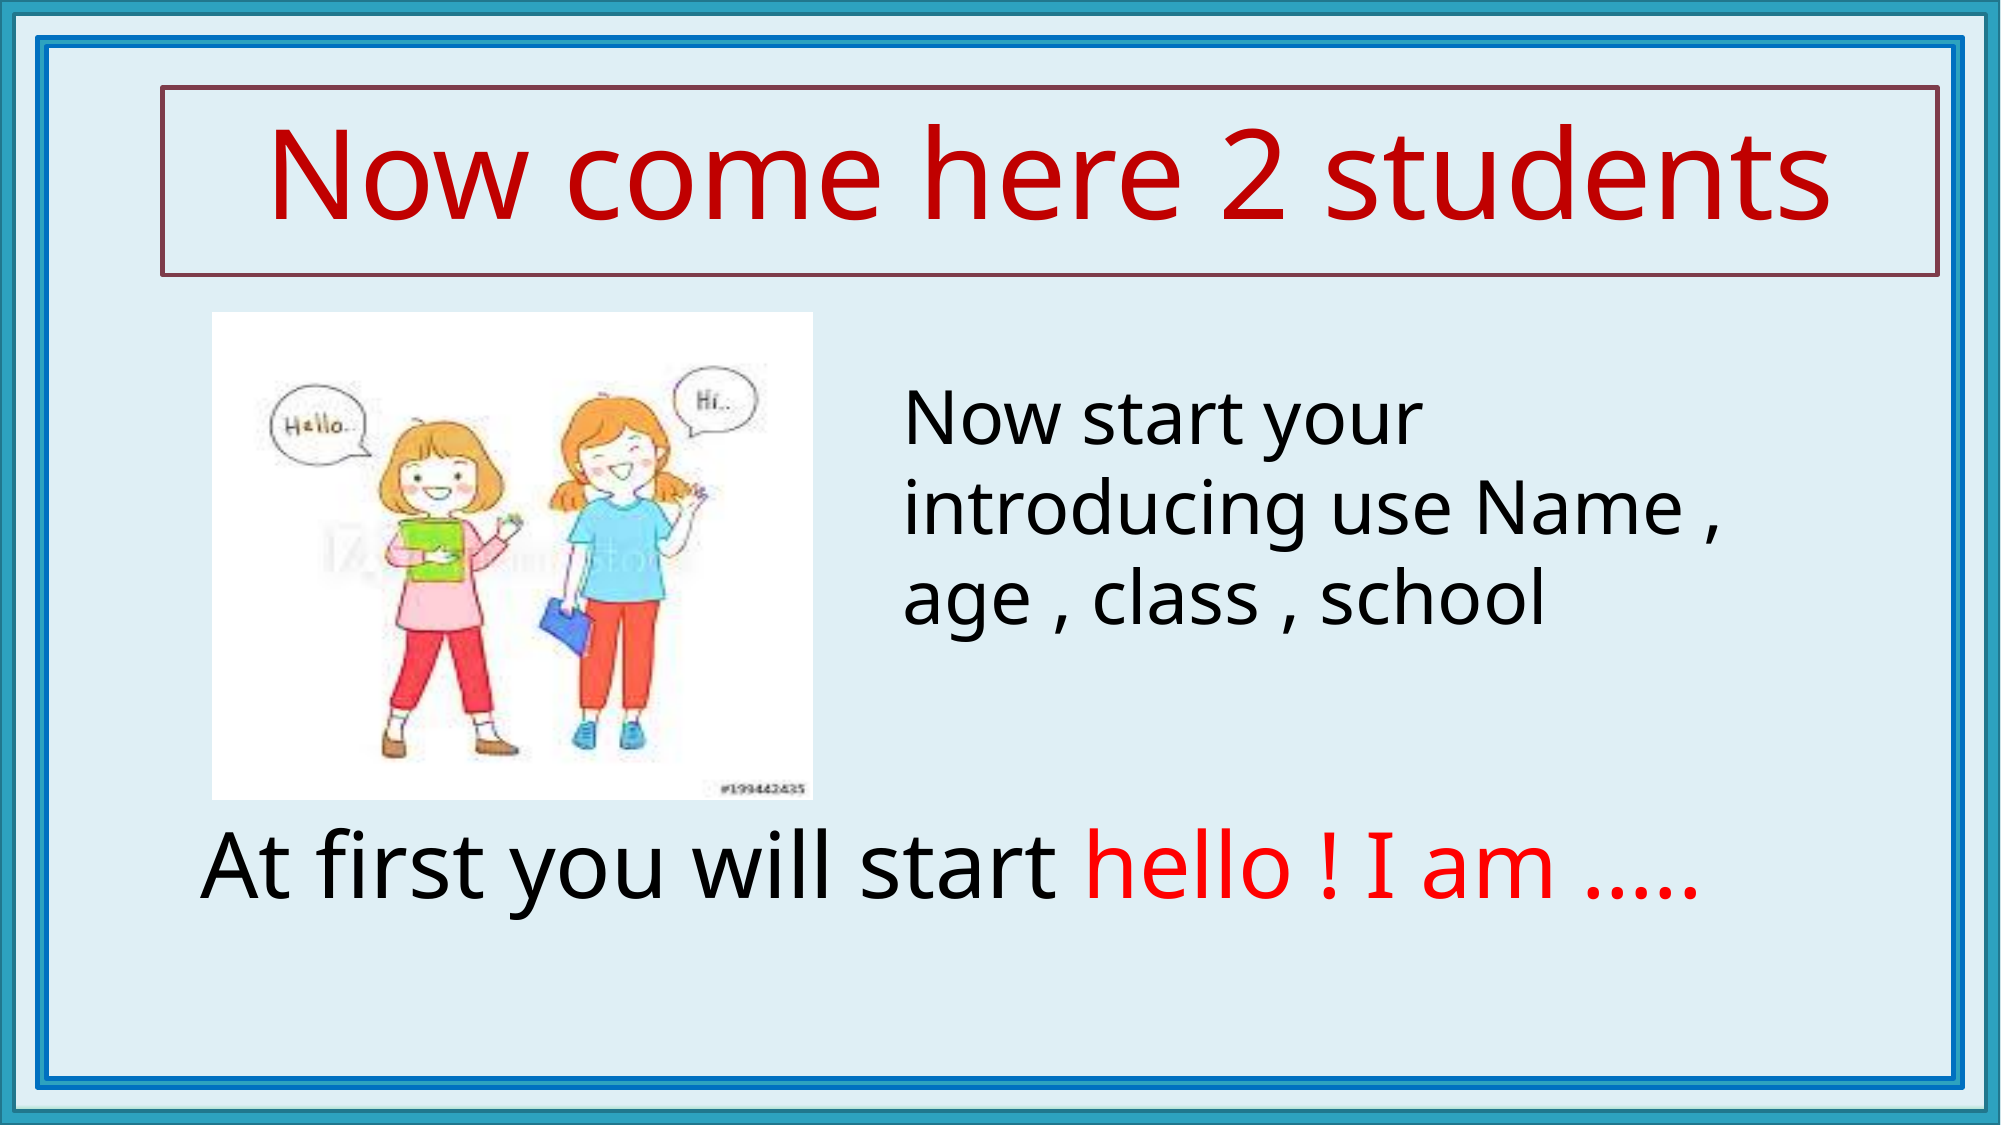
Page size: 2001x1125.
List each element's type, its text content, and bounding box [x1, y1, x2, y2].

text_box Now start your introducing use Name , age , class , school [887, 362, 1838, 738]
title Now come here 2 students [160, 85, 1940, 277]
text_box At first you will start hello ! I am ….. [185, 799, 1743, 924]
picture [212, 312, 813, 800]
